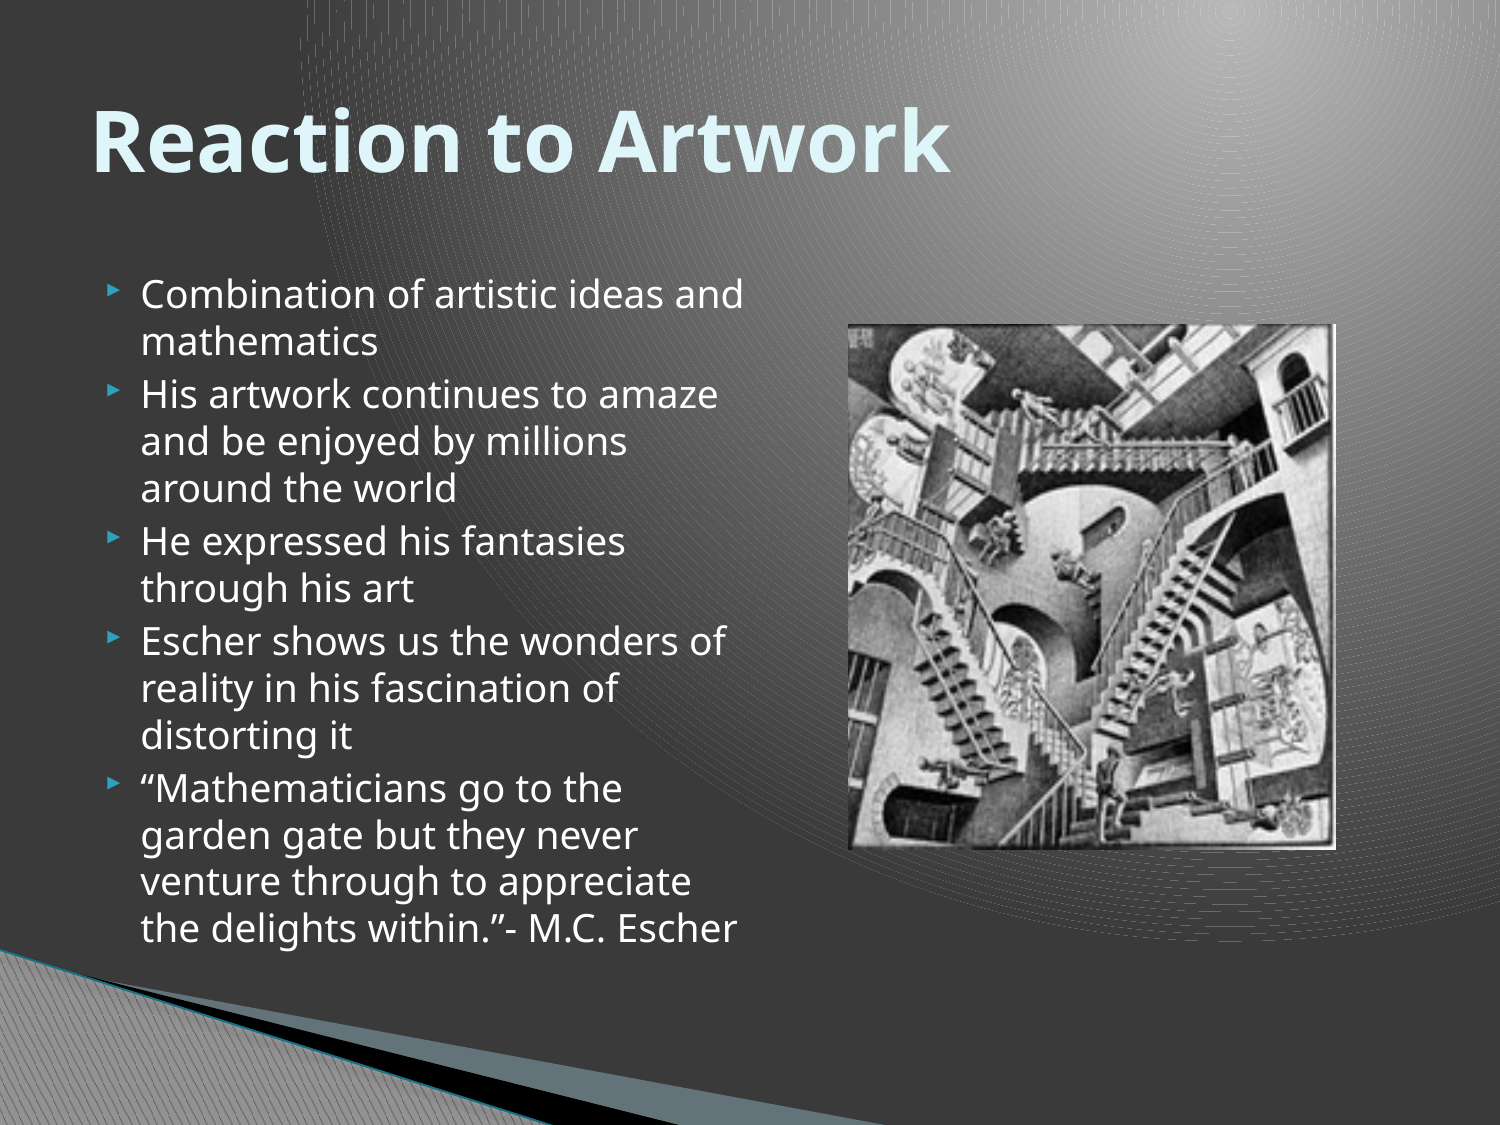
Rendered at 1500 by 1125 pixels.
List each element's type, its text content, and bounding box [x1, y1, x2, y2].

title Reaction to Artwork [75, 45, 1425, 233]
picture [848, 323, 1336, 851]
list Combination of artistic ideas and mathematics His artwork continues to amaze and be enjoyed by millions around the world He expressed his fantasies through his art Escher shows us the wonders of reality in his fascination of distorting it “Mathematicians go to the garden gate but they never venture through to appreciate the delights within.”- M.C. Escher [75, 262, 761, 1005]
